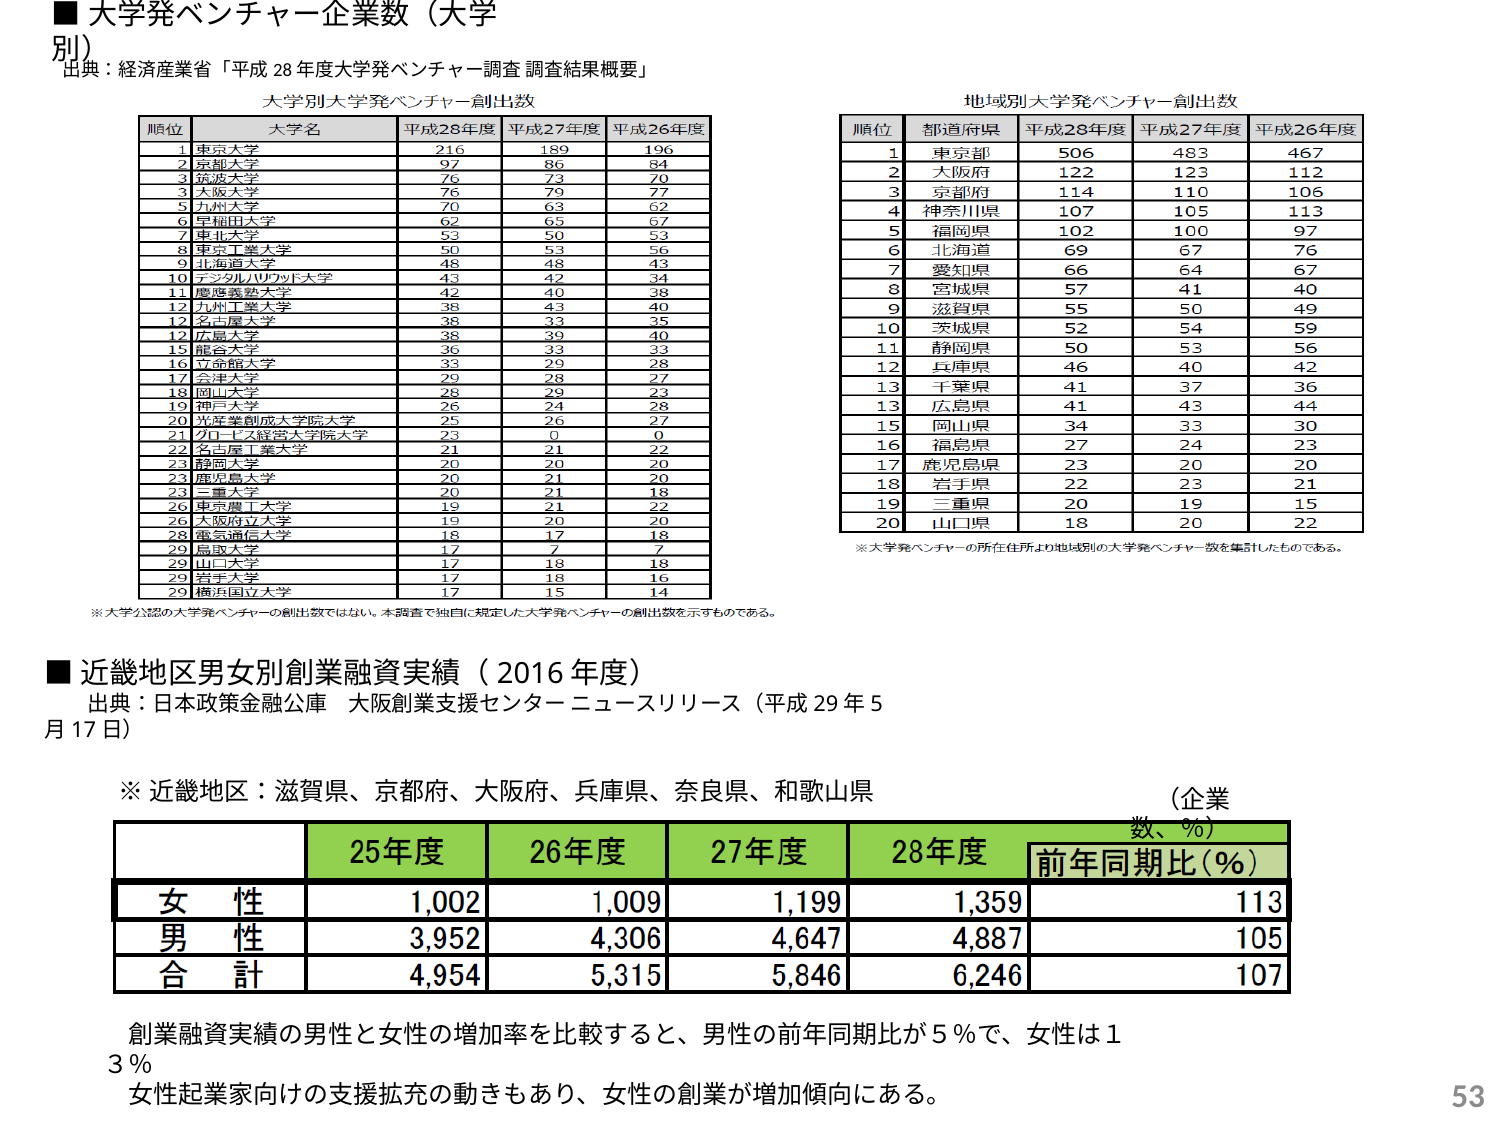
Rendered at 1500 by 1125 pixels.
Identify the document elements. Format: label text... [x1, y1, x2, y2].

slide_number 52 [1149, 1063, 1500, 1124]
text_box ※近畿地区：滋賀県、京都府、大阪府、兵庫県、奈良県、和歌山県 [104, 767, 896, 805]
text_box 創業融資実績の男性と女性の増加率を比較すると、男性の前年同期比が５％で、女性は１３％ 女性起業家向けの支援拡充の動きもあり、女性の創業が増加傾向にある。 [88, 1011, 1164, 1117]
text_box ■大学発ベンチャー企業数（大学別） [35, 0, 572, 62]
picture [100, 806, 1306, 1013]
text_box 出典：経済産業省「平成28年度大学発ベンチャー調査 調査結果概要」 [47, 50, 712, 88]
picture [76, 89, 1389, 622]
text_box ■近畿地区男女別創業融資実績（2016年度） 出典：日本政策金融公庫 大阪創業支援センター ニュースリリース（平成29年5月17日） [27, 667, 908, 730]
text_box （企業数、％） [1116, 775, 1329, 851]
